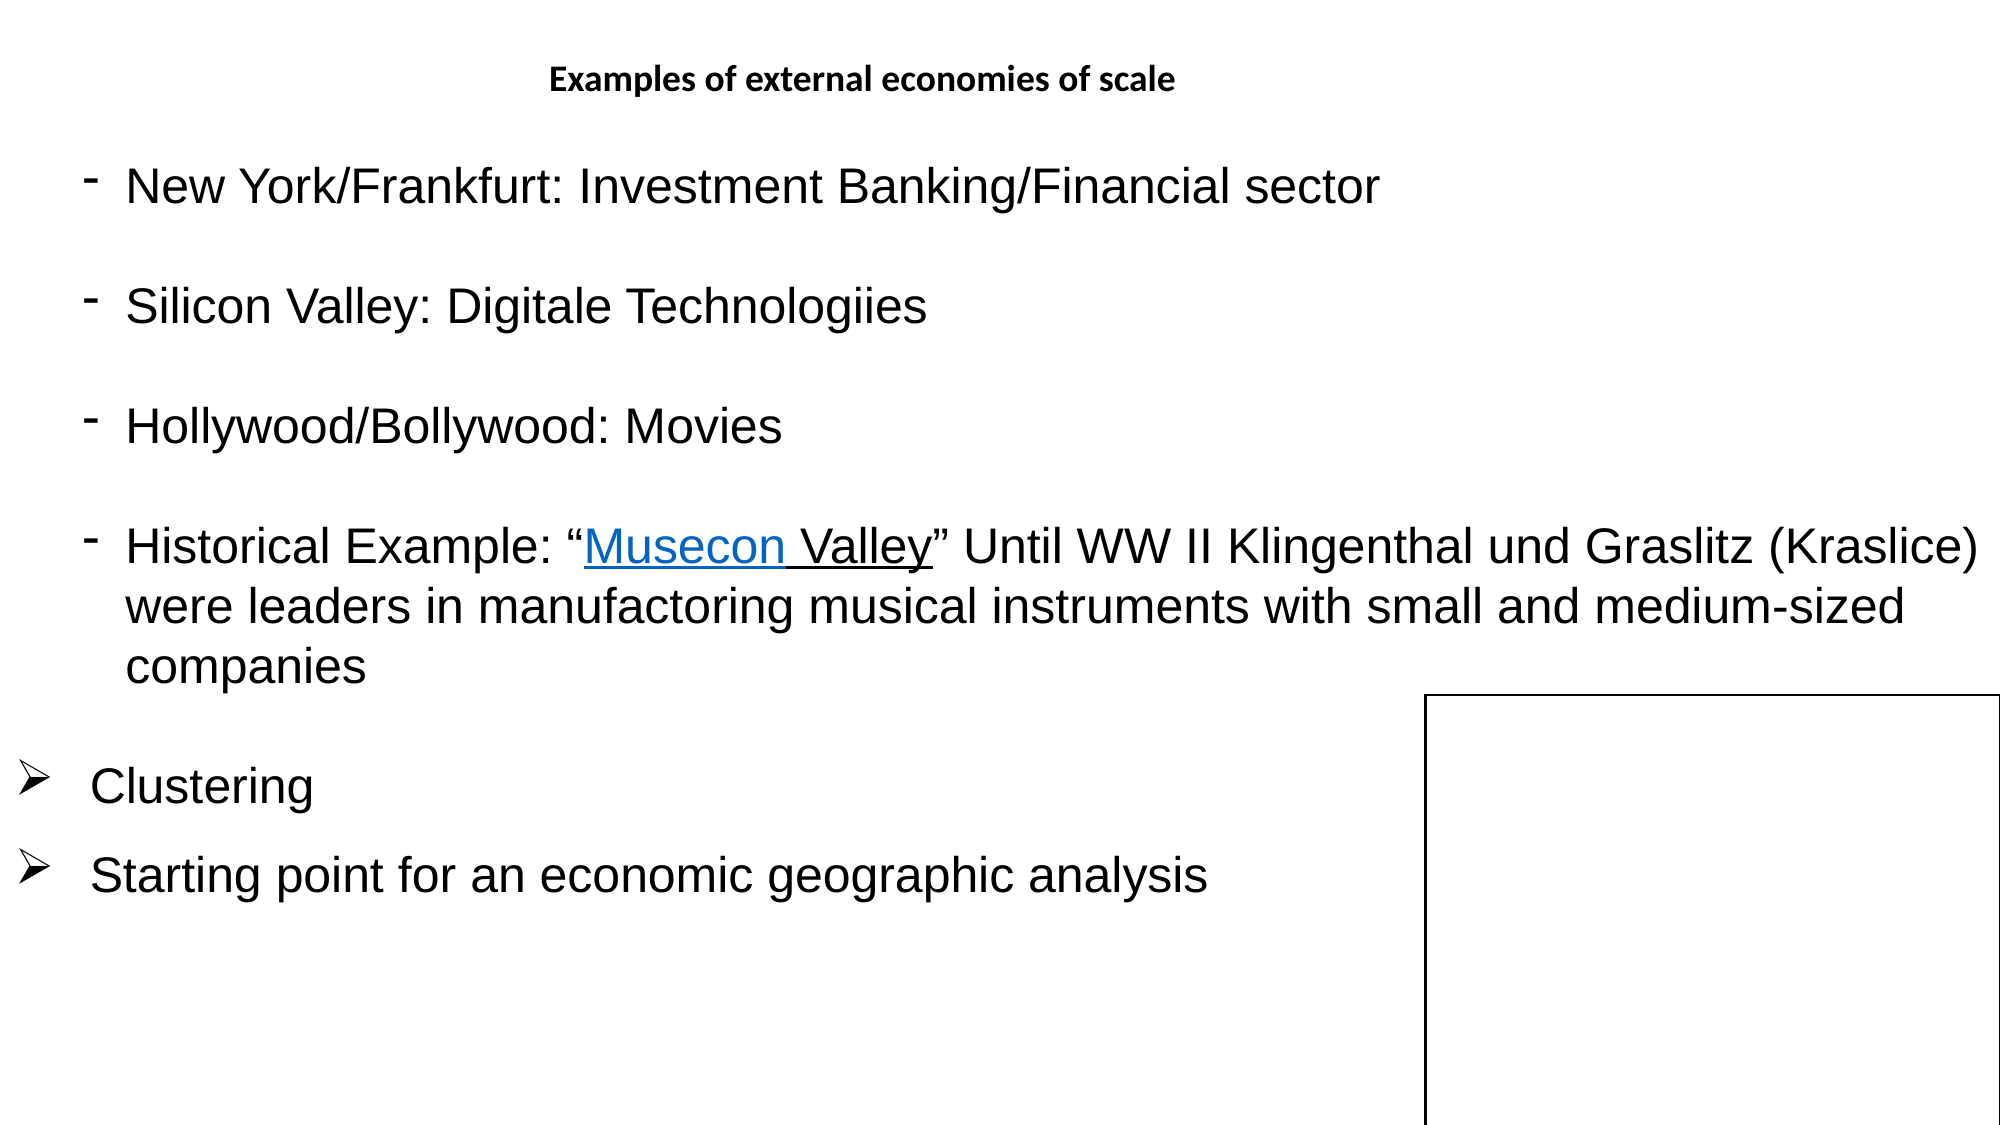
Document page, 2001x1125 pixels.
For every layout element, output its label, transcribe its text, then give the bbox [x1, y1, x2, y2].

text_box New York/Frankfurt: Investment Banking/Financial sector Silicon Valley: Digitale Technologiies Hollywood/Bollywood: Movies Historical Example: “Musecon Valley” Until WW II Klingenthal und Graslitz (Kraslice) were leaders in manufactoring musical instruments with small and medium-sized companies Clustering Starting point for an economic geographic analysis [0, 145, 2000, 820]
text_box [1424, 694, 2000, 1125]
text_box Examples of external economies of scale [534, 46, 1542, 106]
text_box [84, 445, 1056, 631]
